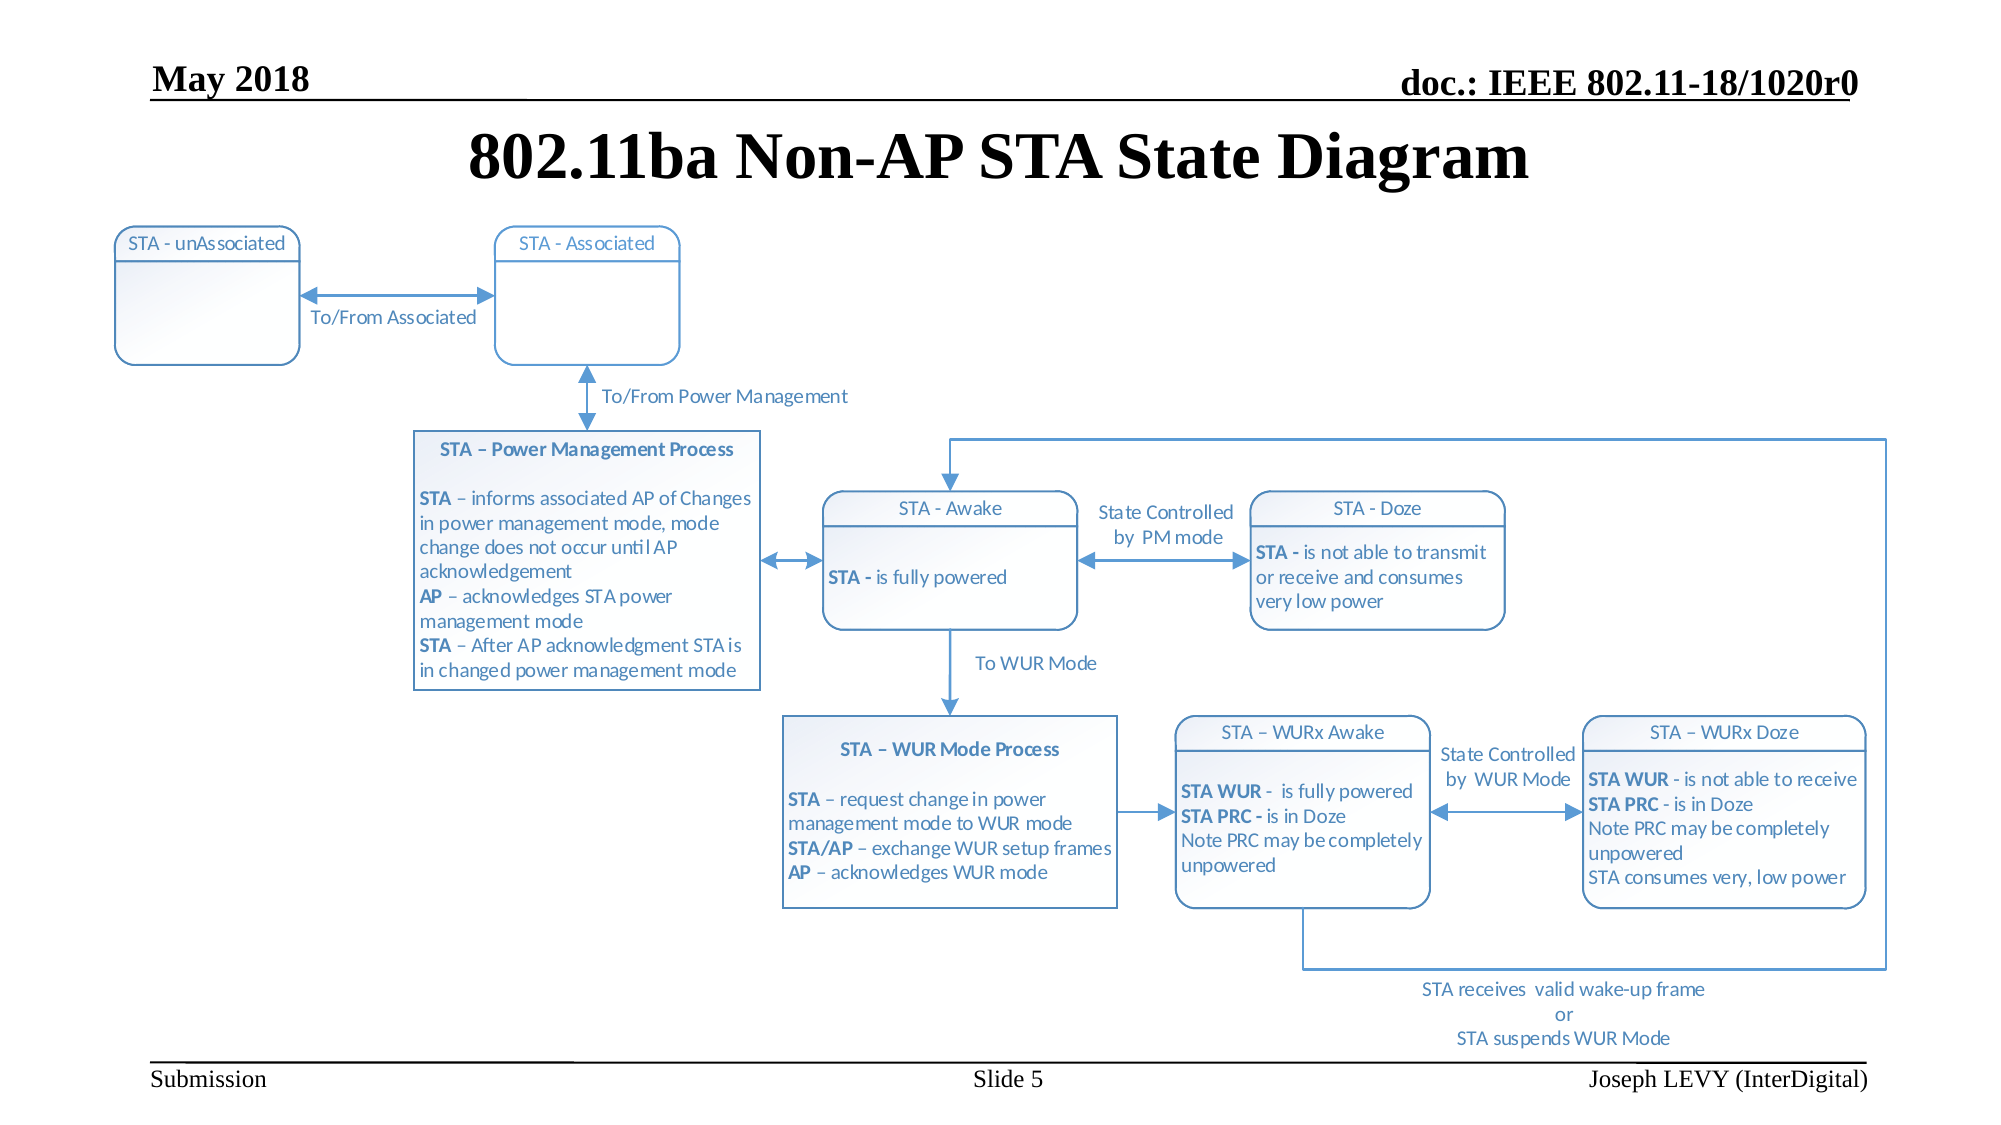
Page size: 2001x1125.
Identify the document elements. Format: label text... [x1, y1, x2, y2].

footer Joseph LEVY (InterDigital) [1171, 1074, 1869, 1093]
slide_number Slide 5 [950, 1074, 1067, 1123]
title 802.11ba Non-AP STA State Diagram [149, 112, 1850, 193]
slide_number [152, 54, 563, 100]
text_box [109, 221, 1907, 1063]
